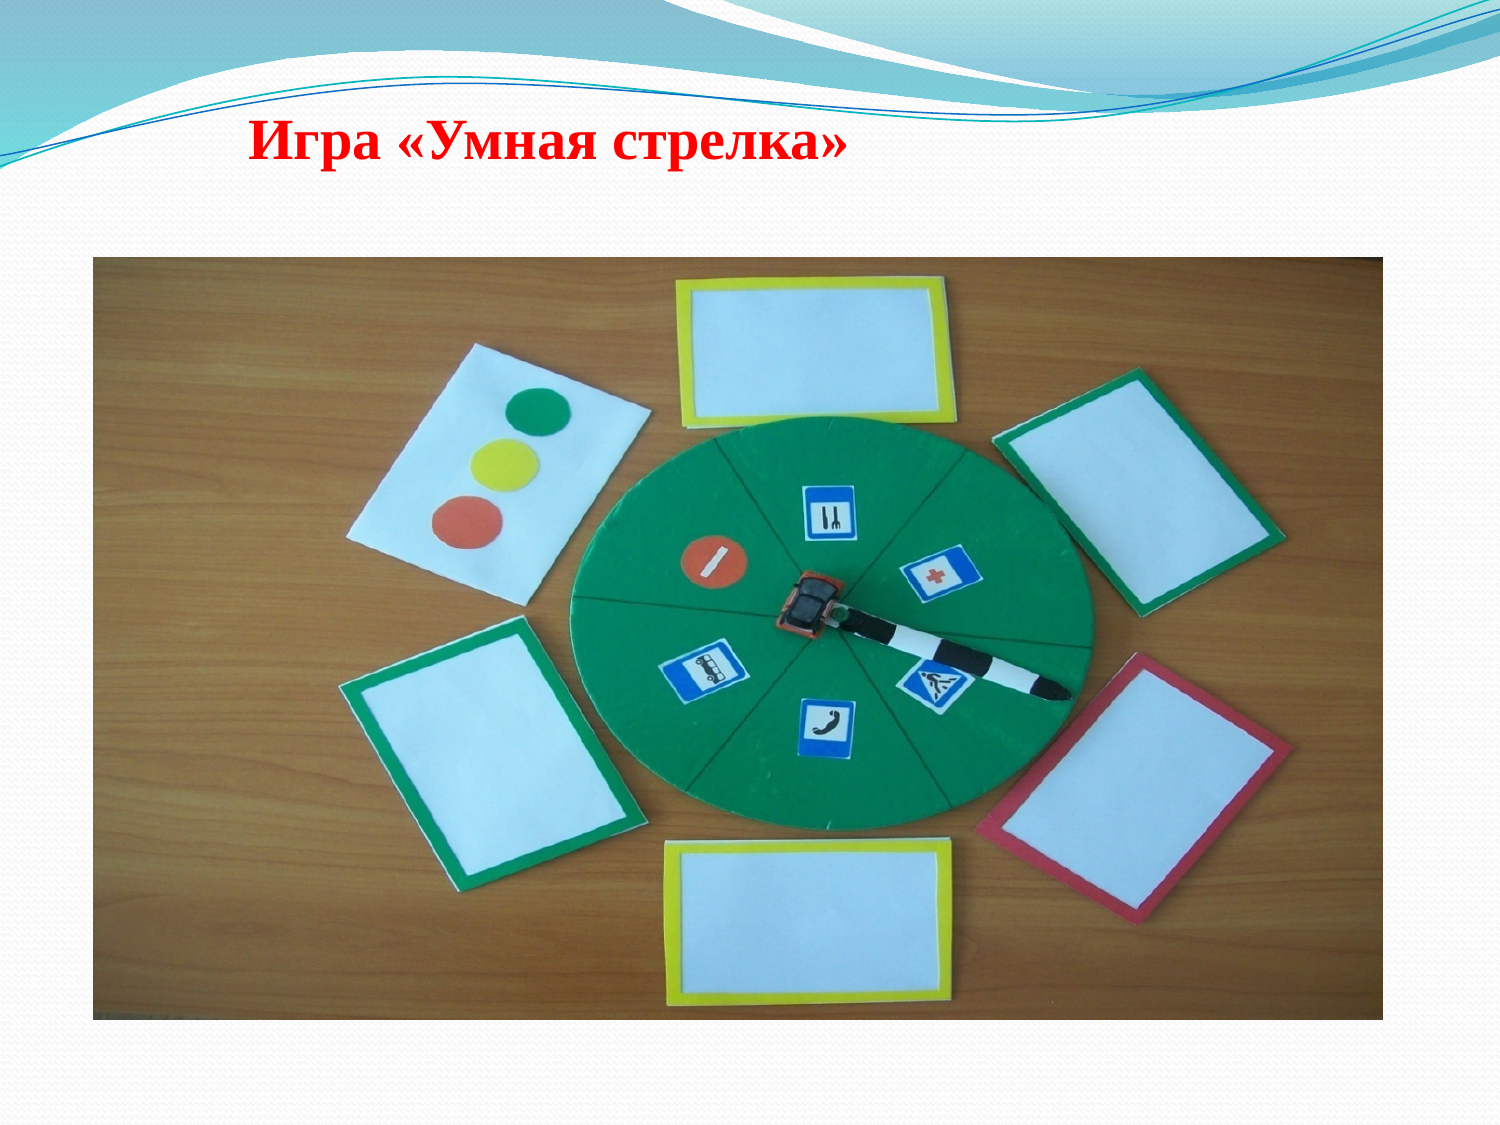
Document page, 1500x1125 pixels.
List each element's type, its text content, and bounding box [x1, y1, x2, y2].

picture [93, 257, 1383, 1020]
text_box Игра «Умная стрелка» [175, 93, 1301, 179]
